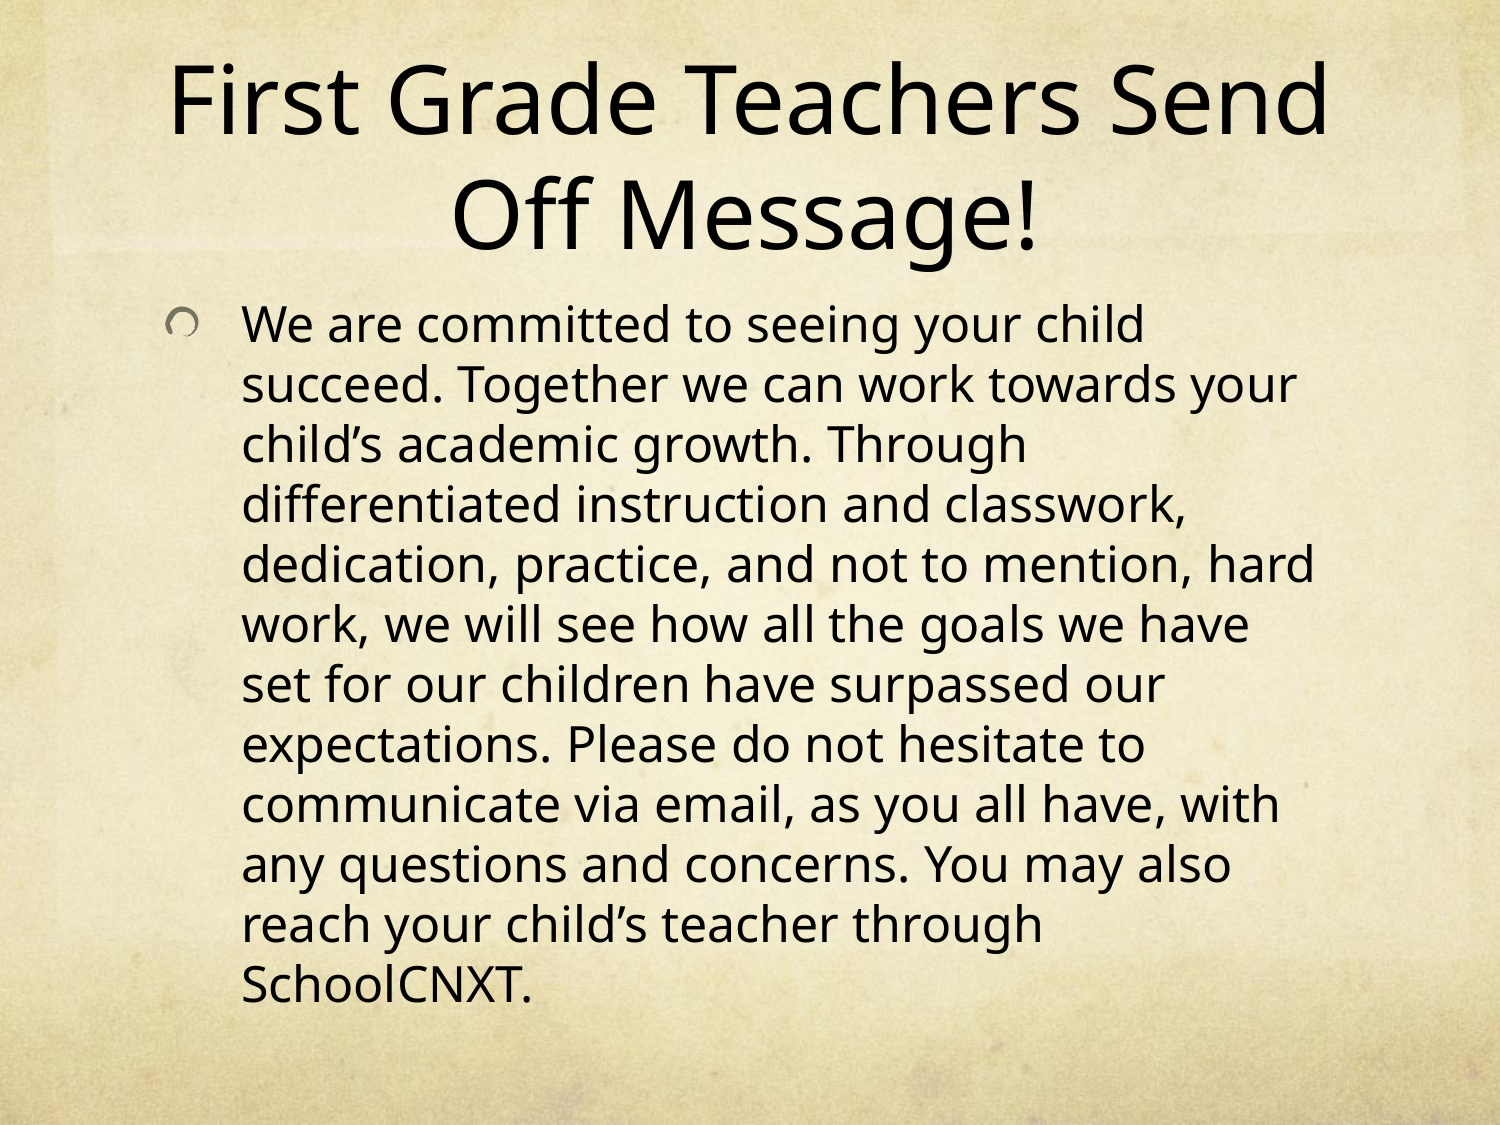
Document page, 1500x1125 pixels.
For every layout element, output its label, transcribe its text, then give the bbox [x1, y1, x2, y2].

title First Grade Teachers Send Off Message! [150, 82, 1350, 225]
list We are committed to seeing your child succeed. Together we can work towards your child’s academic growth. Through differentiated instruction and classwork, dedication, practice, and not to mention, hard work, we will see how all the goals we have set for our children have surpassed our expectations. Please do not hesitate to communicate via email, as you all have, with any questions and concerns. You may also reach your child’s teacher through SchoolCNXT. [150, 284, 1350, 950]
picture [0, 0, 1500, 1125]
